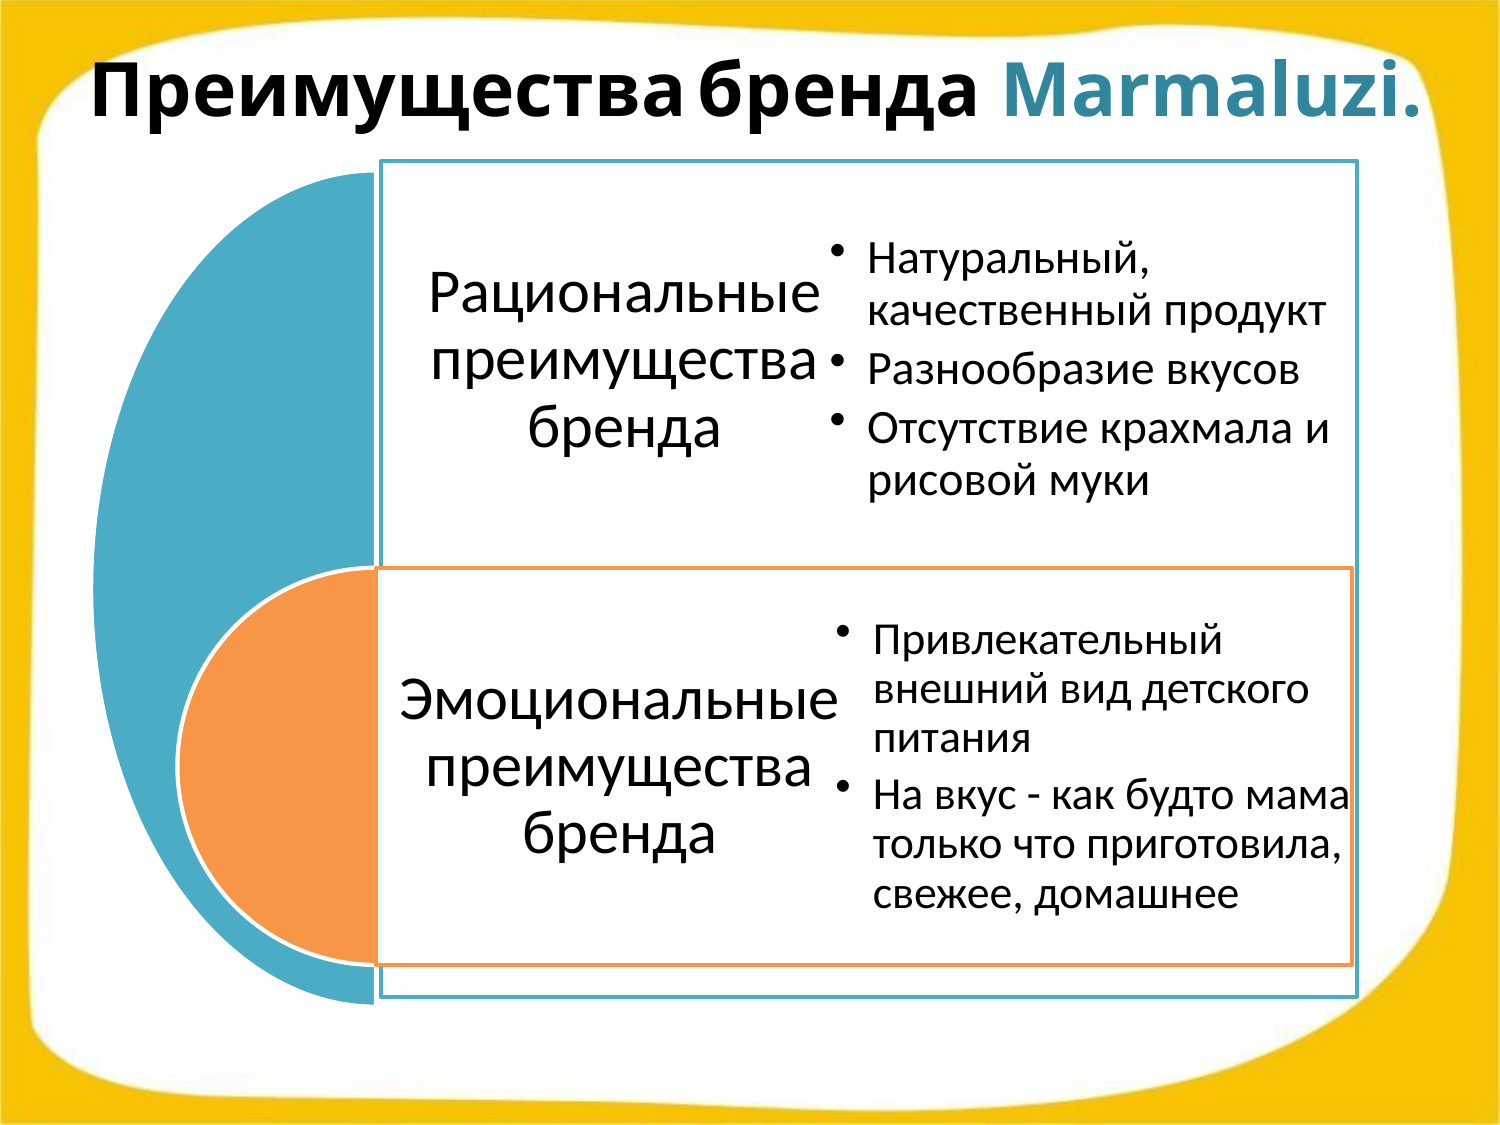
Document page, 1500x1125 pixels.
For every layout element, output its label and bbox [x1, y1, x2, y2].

picture [0, 0, 1500, 1125]
text_box [0, 160, 1377, 1017]
